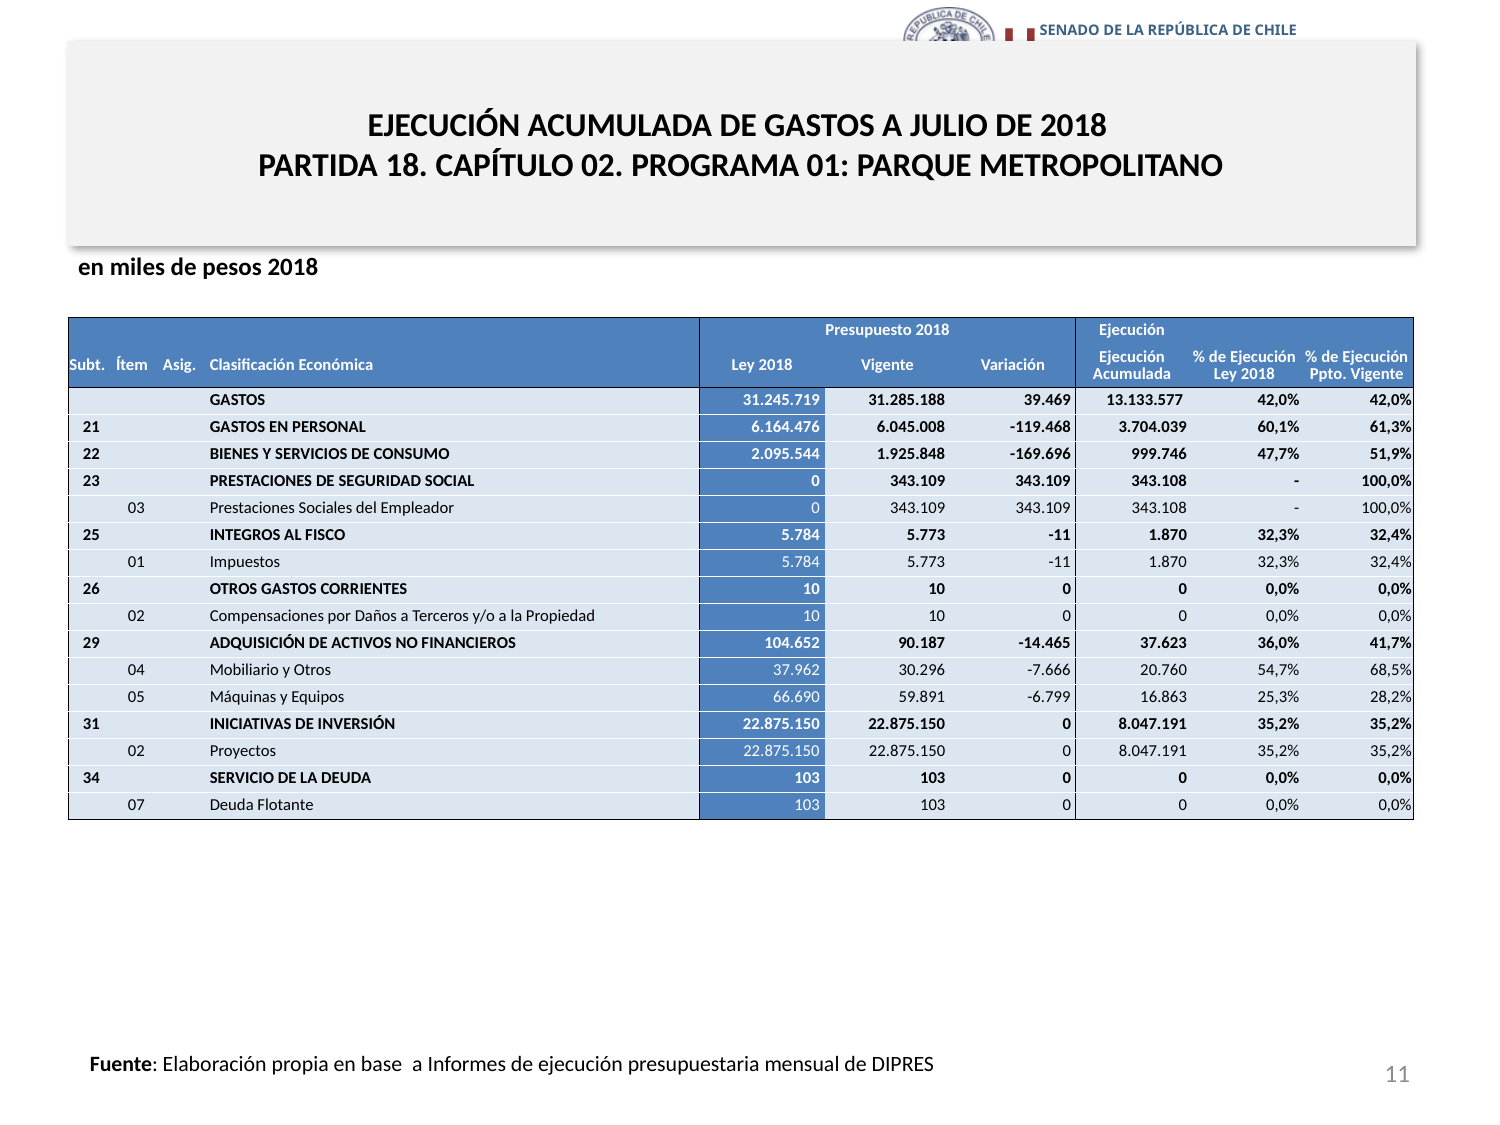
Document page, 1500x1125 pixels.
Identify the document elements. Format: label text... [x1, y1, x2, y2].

table_cell 1.925.848 [825, 442, 950, 468]
table_cell 103 [825, 766, 950, 792]
table_cell 37.962 [700, 658, 825, 684]
table_cell [162, 631, 208, 657]
table_cell -11 [950, 523, 1075, 549]
table_cell [69, 550, 115, 576]
table_cell 0 [1076, 793, 1188, 819]
table_cell 36,0% [1188, 631, 1301, 657]
table_cell Subt. [69, 344, 115, 387]
table_cell PRESTACIONES DE SEGURIDAD SOCIAL [208, 469, 699, 495]
table_cell 10 [700, 604, 825, 630]
table_cell Ejecución Acumulada [1076, 344, 1188, 387]
table_header [69, 318, 115, 344]
table_cell 1.870 [1076, 523, 1188, 549]
table_header [162, 318, 208, 344]
table_cell 2.095.544 [700, 442, 825, 468]
table_cell 0,0% [1301, 577, 1413, 603]
table_cell 51,9% [1301, 442, 1413, 468]
table_cell 23 [69, 469, 115, 495]
table_cell 100,0% [1301, 469, 1413, 495]
table_cell 0,0% [1301, 604, 1413, 630]
table_cell % de Ejecución Ley 2018 [1188, 344, 1301, 387]
table_cell [162, 550, 208, 576]
table_cell Clasificación Económica [208, 344, 699, 387]
slide_number 11 [1074, 1042, 1425, 1103]
table_cell Impuestos [208, 550, 699, 576]
table_cell [115, 388, 162, 414]
table_cell OTROS GASTOS CORRIENTES [208, 577, 699, 603]
table_cell 103 [700, 766, 825, 792]
table_cell [115, 631, 162, 657]
table_cell 1.870 [1076, 550, 1188, 576]
table_cell [69, 793, 115, 819]
table_cell 6.164.476 [700, 415, 825, 441]
table_cell INTEGROS AL FISCO [208, 523, 699, 549]
table_cell [115, 469, 162, 495]
table_cell 47,7% [1188, 442, 1301, 468]
table_header [1188, 318, 1301, 344]
table_cell 31.245.719 [700, 388, 825, 414]
table_cell Máquinas y Equipos [208, 685, 699, 711]
table_cell 35,2% [1301, 712, 1413, 738]
table_cell 32,3% [1188, 550, 1301, 576]
table_cell [115, 523, 162, 549]
table_cell 0 [700, 496, 825, 522]
table_cell 0,0% [1301, 793, 1413, 819]
title EJECUCIÓN ACUMULADA DE GASTOS A JULIO DE 2018 PARTIDA 18. CAPÍTULO 02. PROGRAMA 01: PARQUE METROPOLITANO [67, 41, 1415, 246]
table_cell 21 [69, 415, 115, 441]
table_cell 5.784 [700, 550, 825, 576]
table_cell Asig. [162, 344, 208, 387]
table_cell Prestaciones Sociales del Empleador [208, 496, 699, 522]
table_cell Ítem [115, 344, 162, 387]
table_cell 0 [950, 577, 1075, 603]
table_cell - [1188, 496, 1301, 522]
table_cell 25,3% [1188, 685, 1301, 711]
table_cell 35,2% [1188, 712, 1301, 738]
table_cell -169.696 [950, 442, 1075, 468]
table_cell [162, 577, 208, 603]
table_cell Vigente [825, 344, 950, 387]
table_cell 0 [950, 766, 1075, 792]
table_cell 22.875.150 [700, 739, 825, 765]
table_cell 104.652 [700, 631, 825, 657]
table_cell 0,0% [1301, 766, 1413, 792]
table_cell Ley 2018 [700, 344, 825, 387]
table_cell 32,4% [1301, 523, 1413, 549]
table_cell 31.285.188 [825, 388, 950, 414]
table_header Presupuesto 2018 [700, 318, 1075, 344]
table_cell 343.108 [1076, 496, 1188, 522]
table_cell [69, 685, 115, 711]
table_cell 0 [1076, 604, 1188, 630]
table_cell [69, 604, 115, 630]
table_cell 28,2% [1301, 685, 1413, 711]
table_cell [115, 766, 162, 792]
table_cell 04 [115, 658, 162, 684]
table_cell SERVICIO DE LA DEUDA [208, 766, 699, 792]
table_cell Compensaciones por Daños a Terceros y/o a la Propiedad [208, 604, 699, 630]
table_cell 0,0% [1188, 766, 1301, 792]
table_cell [162, 766, 208, 792]
table_cell 10 [825, 577, 950, 603]
table_cell 5.773 [825, 523, 950, 549]
table_header Ejecución [1076, 318, 1188, 344]
table_cell 0 [950, 793, 1075, 819]
table_cell 0,0% [1188, 577, 1301, 603]
table_cell 0 [950, 712, 1075, 738]
table_cell Mobiliario y Otros [208, 658, 699, 684]
table_cell 0 [1076, 577, 1188, 603]
table_cell 0 [950, 739, 1075, 765]
table_cell 05 [115, 685, 162, 711]
table_cell 30.296 [825, 658, 950, 684]
table_cell 60,1% [1188, 415, 1301, 441]
table_cell [162, 793, 208, 819]
table_cell [162, 712, 208, 738]
table_cell 8.047.191 [1076, 739, 1188, 765]
table_cell GASTOS [208, 388, 699, 414]
table_cell BIENES Y SERVICIOS DE CONSUMO [208, 442, 699, 468]
table_cell 0,0% [1188, 604, 1301, 630]
table_cell 5.773 [825, 550, 950, 576]
table_cell 61,3% [1301, 415, 1413, 441]
table_cell -6.799 [950, 685, 1075, 711]
table_cell [162, 739, 208, 765]
table_cell 22.875.150 [825, 739, 950, 765]
table_header [115, 318, 162, 344]
table_cell -7.666 [950, 658, 1075, 684]
table_cell 01 [115, 550, 162, 576]
table_cell [162, 388, 208, 414]
table_cell 10 [825, 604, 950, 630]
table_cell 0 [950, 604, 1075, 630]
table_cell 35,2% [1301, 739, 1413, 765]
table_cell Proyectos [208, 739, 699, 765]
table_cell 26 [69, 577, 115, 603]
table_cell 68,5% [1301, 658, 1413, 684]
table_cell [162, 658, 208, 684]
table_cell [115, 415, 162, 441]
table_cell 42,0% [1301, 388, 1413, 414]
table_cell -11 [950, 550, 1075, 576]
table_cell 0 [1076, 766, 1188, 792]
table_cell 66.690 [700, 685, 825, 711]
table_cell 25 [69, 523, 115, 549]
table_cell 13.133.577 [1076, 388, 1188, 414]
table_cell [115, 577, 162, 603]
table_cell 39.469 [950, 388, 1075, 414]
table_cell [162, 604, 208, 630]
table_cell 02 [115, 739, 162, 765]
table_cell 22 [69, 442, 115, 468]
table_cell Variación [950, 344, 1075, 387]
table_cell 59.891 [825, 685, 950, 711]
table_cell 34 [69, 766, 115, 792]
table_cell 0,0% [1188, 793, 1301, 819]
text_box en miles de pesos 2018 [63, 242, 1414, 318]
table_cell [162, 469, 208, 495]
table_cell 0 [700, 469, 825, 495]
table_cell 29 [69, 631, 115, 657]
table_cell 35,2% [1188, 739, 1301, 765]
table_cell Deuda Flotante [208, 793, 699, 819]
table_cell 22.875.150 [825, 712, 950, 738]
table_cell 999.746 [1076, 442, 1188, 468]
table_cell 3.704.039 [1076, 415, 1188, 441]
table_cell 343.109 [950, 469, 1075, 495]
table_cell 32,4% [1301, 550, 1413, 576]
table_cell [162, 685, 208, 711]
table_cell 8.047.191 [1076, 712, 1188, 738]
table_cell 42,0% [1188, 388, 1301, 414]
table_cell GASTOS EN PERSONAL [208, 415, 699, 441]
table_header [208, 318, 699, 344]
table_cell -14.465 [950, 631, 1075, 657]
table_cell 90.187 [825, 631, 950, 657]
table_cell [162, 442, 208, 468]
table_cell 20.760 [1076, 658, 1188, 684]
table_cell [115, 442, 162, 468]
table_cell 07 [115, 793, 162, 819]
table_cell 343.109 [950, 496, 1075, 522]
table_cell 103 [700, 793, 825, 819]
table_cell - [1188, 469, 1301, 495]
table_cell -119.468 [950, 415, 1075, 441]
table_cell [162, 523, 208, 549]
table_cell 37.623 [1076, 631, 1188, 657]
table_cell 31 [69, 712, 115, 738]
table_cell [69, 496, 115, 522]
table_header [1301, 318, 1413, 344]
table_cell 03 [115, 496, 162, 522]
table_cell [115, 712, 162, 738]
table_cell 6.045.008 [825, 415, 950, 441]
table_cell 41,7% [1301, 631, 1413, 657]
table_cell [69, 739, 115, 765]
table_cell [162, 496, 208, 522]
table_cell 22.875.150 [700, 712, 825, 738]
table_cell INICIATIVAS DE INVERSIÓN [208, 712, 699, 738]
table_cell ADQUISICIÓN DE ACTIVOS NO FINANCIEROS [208, 631, 699, 657]
table_cell 5.784 [700, 523, 825, 549]
table_cell 100,0% [1301, 496, 1413, 522]
picture [903, 7, 997, 41]
table_cell 343.109 [825, 496, 950, 522]
table_cell 103 [825, 793, 950, 819]
table_cell 32,3% [1188, 523, 1301, 549]
table_cell [69, 388, 115, 414]
table_cell [69, 658, 115, 684]
table_cell 10 [700, 577, 825, 603]
table_cell 16.863 [1076, 685, 1188, 711]
table_cell 343.108 [1076, 469, 1188, 495]
table_cell % de Ejecución Ppto. Vigente [1301, 344, 1413, 387]
table_cell 54,7% [1188, 658, 1301, 684]
table_cell 02 [115, 604, 162, 630]
table_cell 343.109 [825, 469, 950, 495]
table_cell [162, 415, 208, 441]
